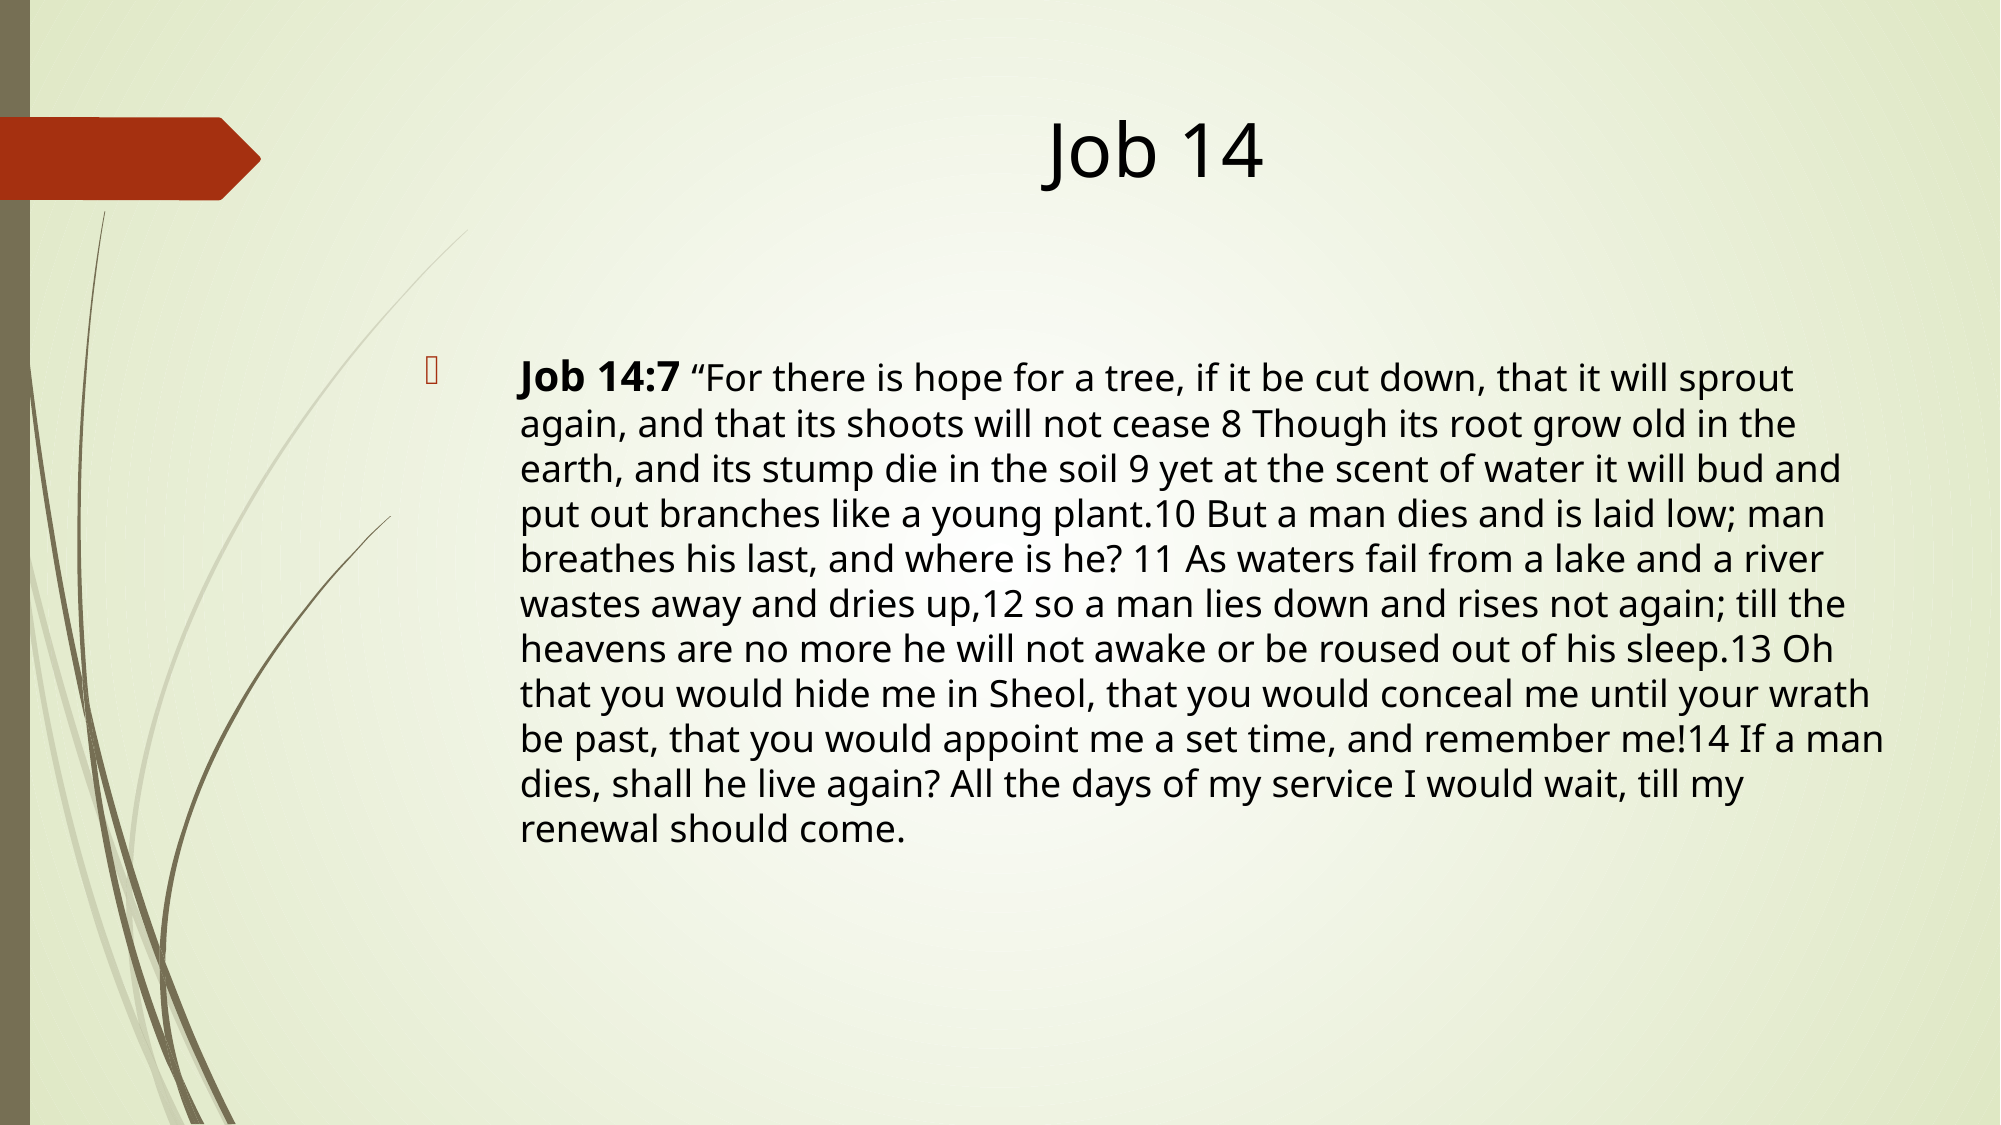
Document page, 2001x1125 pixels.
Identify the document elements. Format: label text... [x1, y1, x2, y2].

title Job 14 [424, 101, 1888, 313]
list Job 14:7 “For there is hope for a tree, if it be cut down, that it will sprout again, and that its shoots will not cease 8 Though its root grow old in the earth, and its stump die in the soil 9 yet at the scent of water it will bud and put out branches like a young plant.10 But a man dies and is laid low; man breathes his last, and where is he? 11 As waters fail from a lake and a river wastes away and dries up,12 so a man lies down and rises not again; till the heavens are no more he will not awake or be roused out of his sleep.13 Oh that you would hide me in Sheol, that you would conceal me until your wrath be past, that you would appoint me a set time, and remember me!14 If a man dies, shall he live again? All the days of my service I would wait, till my renewal should come. [424, 349, 1888, 971]
